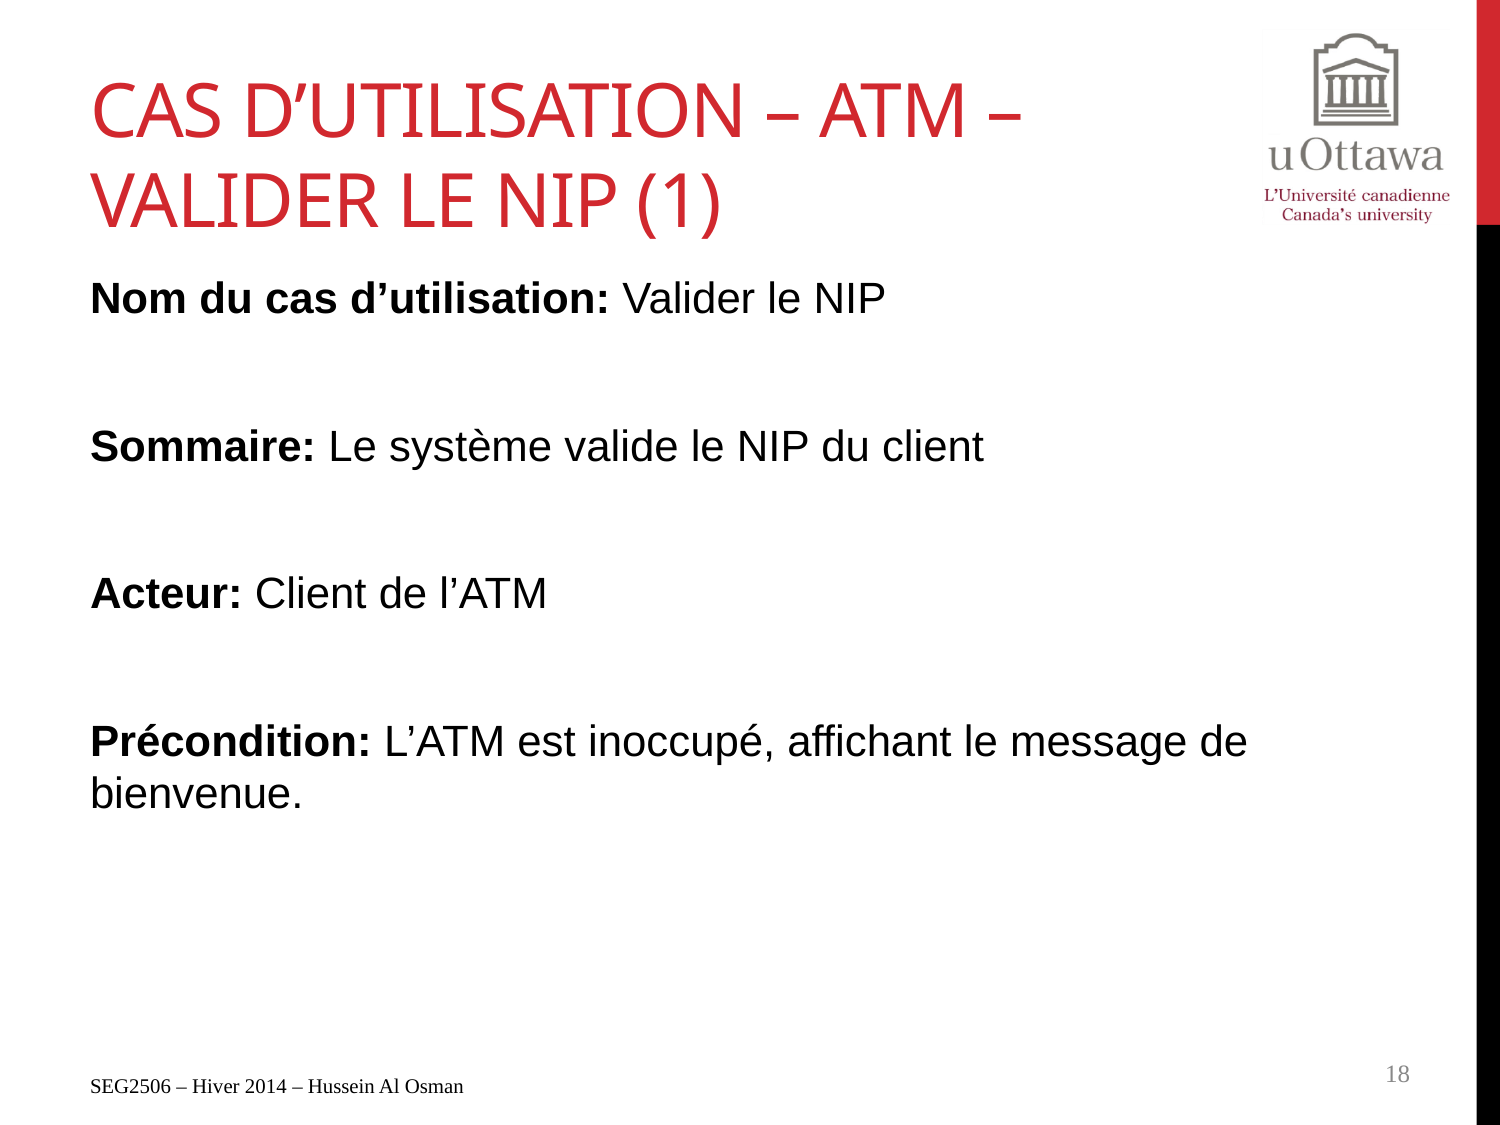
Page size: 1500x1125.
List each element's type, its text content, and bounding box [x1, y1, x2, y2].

slide_number 18 [1074, 1042, 1425, 1103]
title Cas d’utilisation – ATM – Valider le NIP (1) [75, 24, 1213, 250]
list Nom du cas d’utilisation: Valider le NIP Sommaire: Le système valide le NIP du client Acteur: Client de l’ATM Précondition: L’ATM est inoccupé, affichant le message de bienvenue. [75, 262, 1325, 1038]
picture [1262, 29, 1450, 225]
footer SEG2506 – Hiver 2014 – Hussein Al Osman [75, 1065, 638, 1112]
